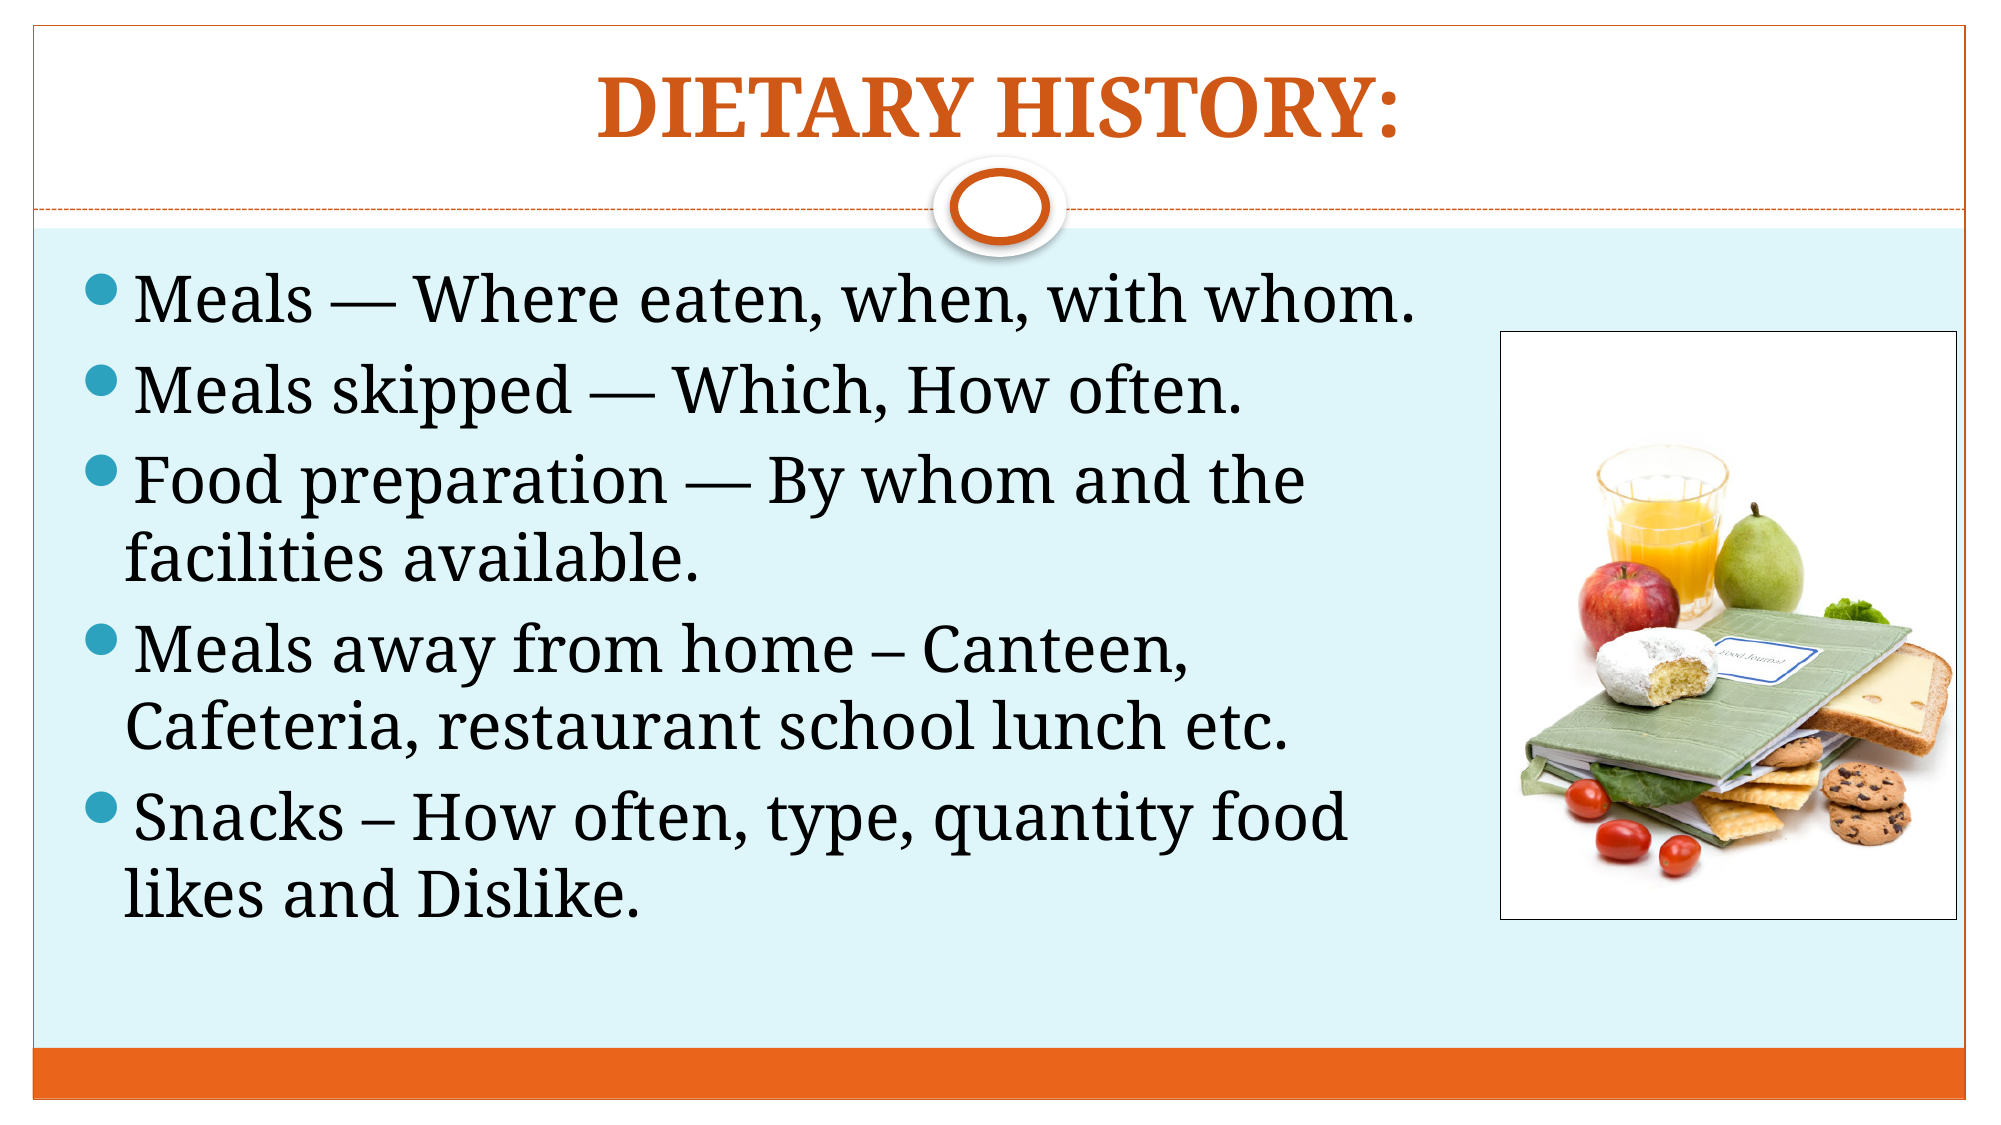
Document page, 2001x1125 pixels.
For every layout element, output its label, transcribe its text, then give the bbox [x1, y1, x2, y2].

list Meals — Where eaten, when, with whom. Meals skipped — Which, How often. Food preparation — By whom and the facilities available. Meals away from home – Canteen, Cafeteria, restaurant school lunch etc. Snacks – How often, type, quantity food likes and Dislike. [66, 250, 1475, 1001]
title DIETARY HISTORY: [66, 37, 1933, 162]
picture [1499, 331, 1957, 920]
